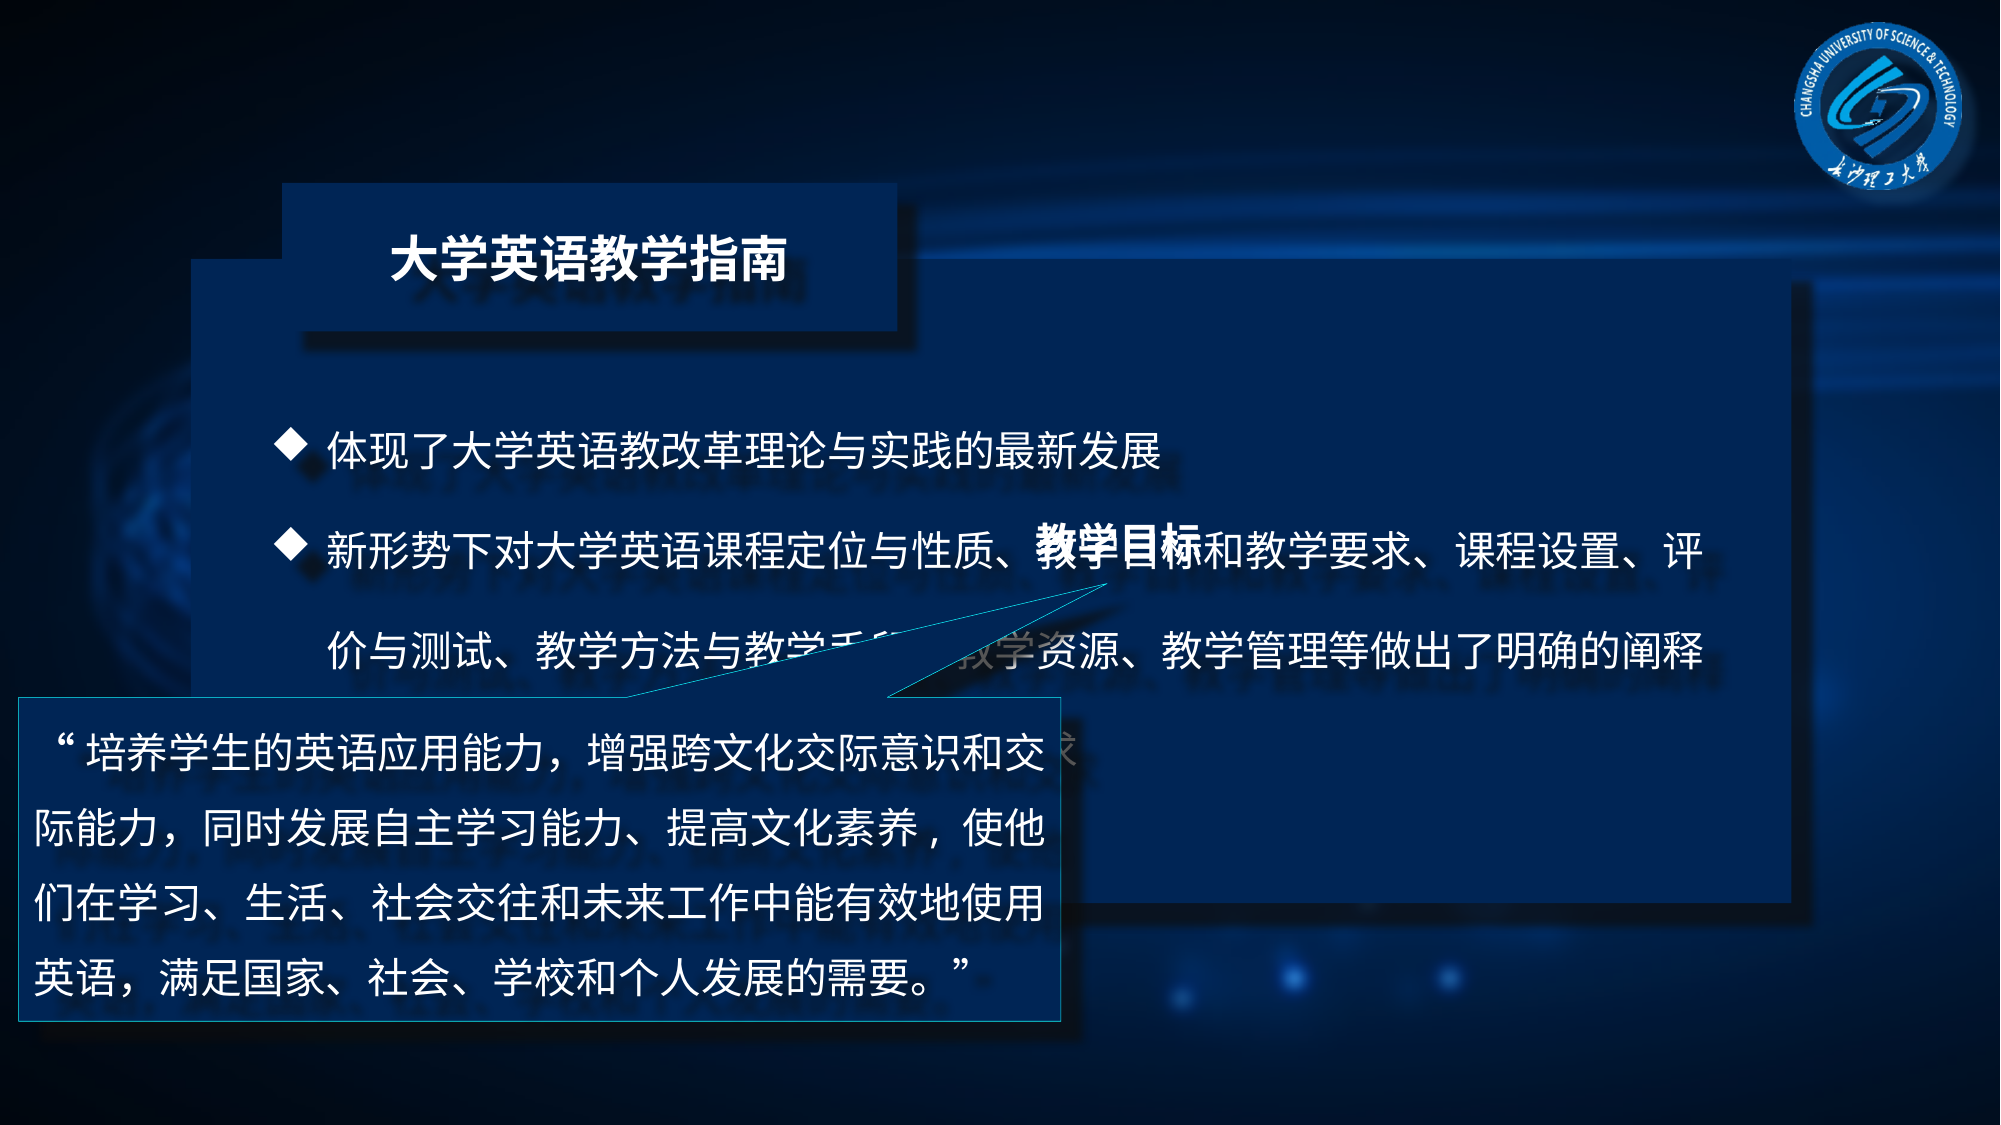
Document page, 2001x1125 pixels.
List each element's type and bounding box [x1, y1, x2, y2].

picture [0, 0, 2000, 1125]
text_box [282, 182, 898, 332]
text_box [18, 682, 1061, 1022]
